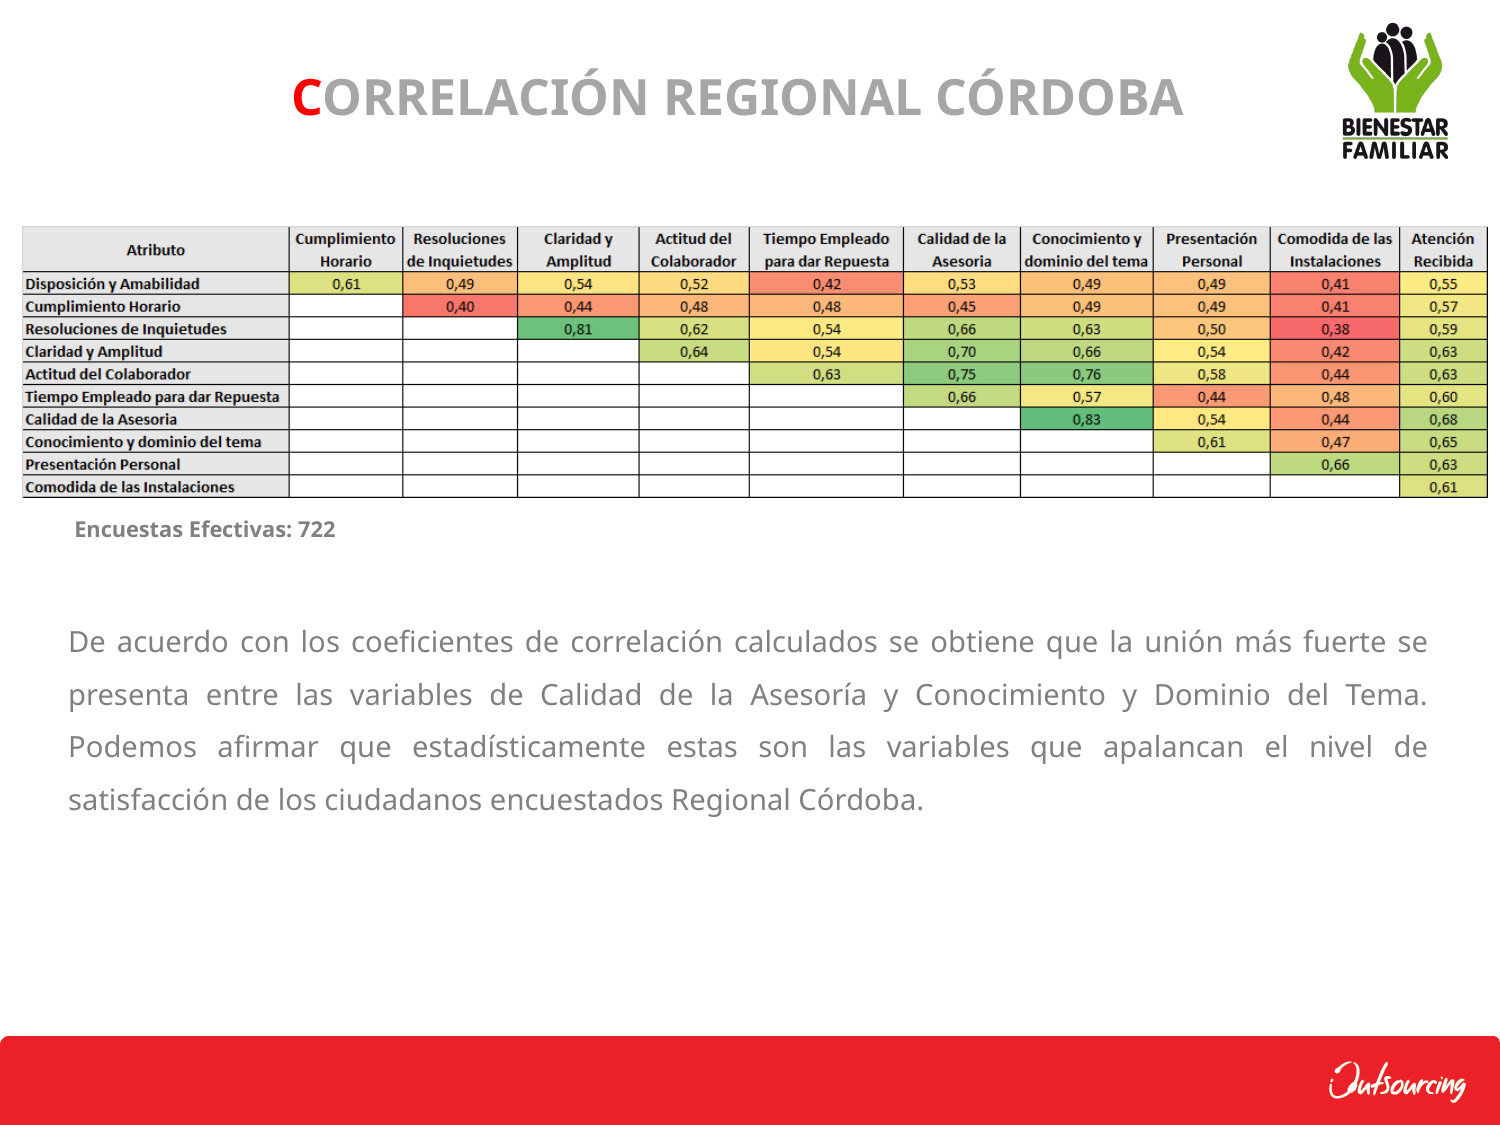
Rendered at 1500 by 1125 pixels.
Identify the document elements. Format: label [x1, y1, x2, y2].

title [0, 58, 1488, 261]
picture [0, 1036, 1500, 1125]
picture [1332, 13, 1448, 160]
text_box [15, 507, 396, 549]
text_box [53, 598, 1445, 824]
picture [22, 226, 1488, 498]
